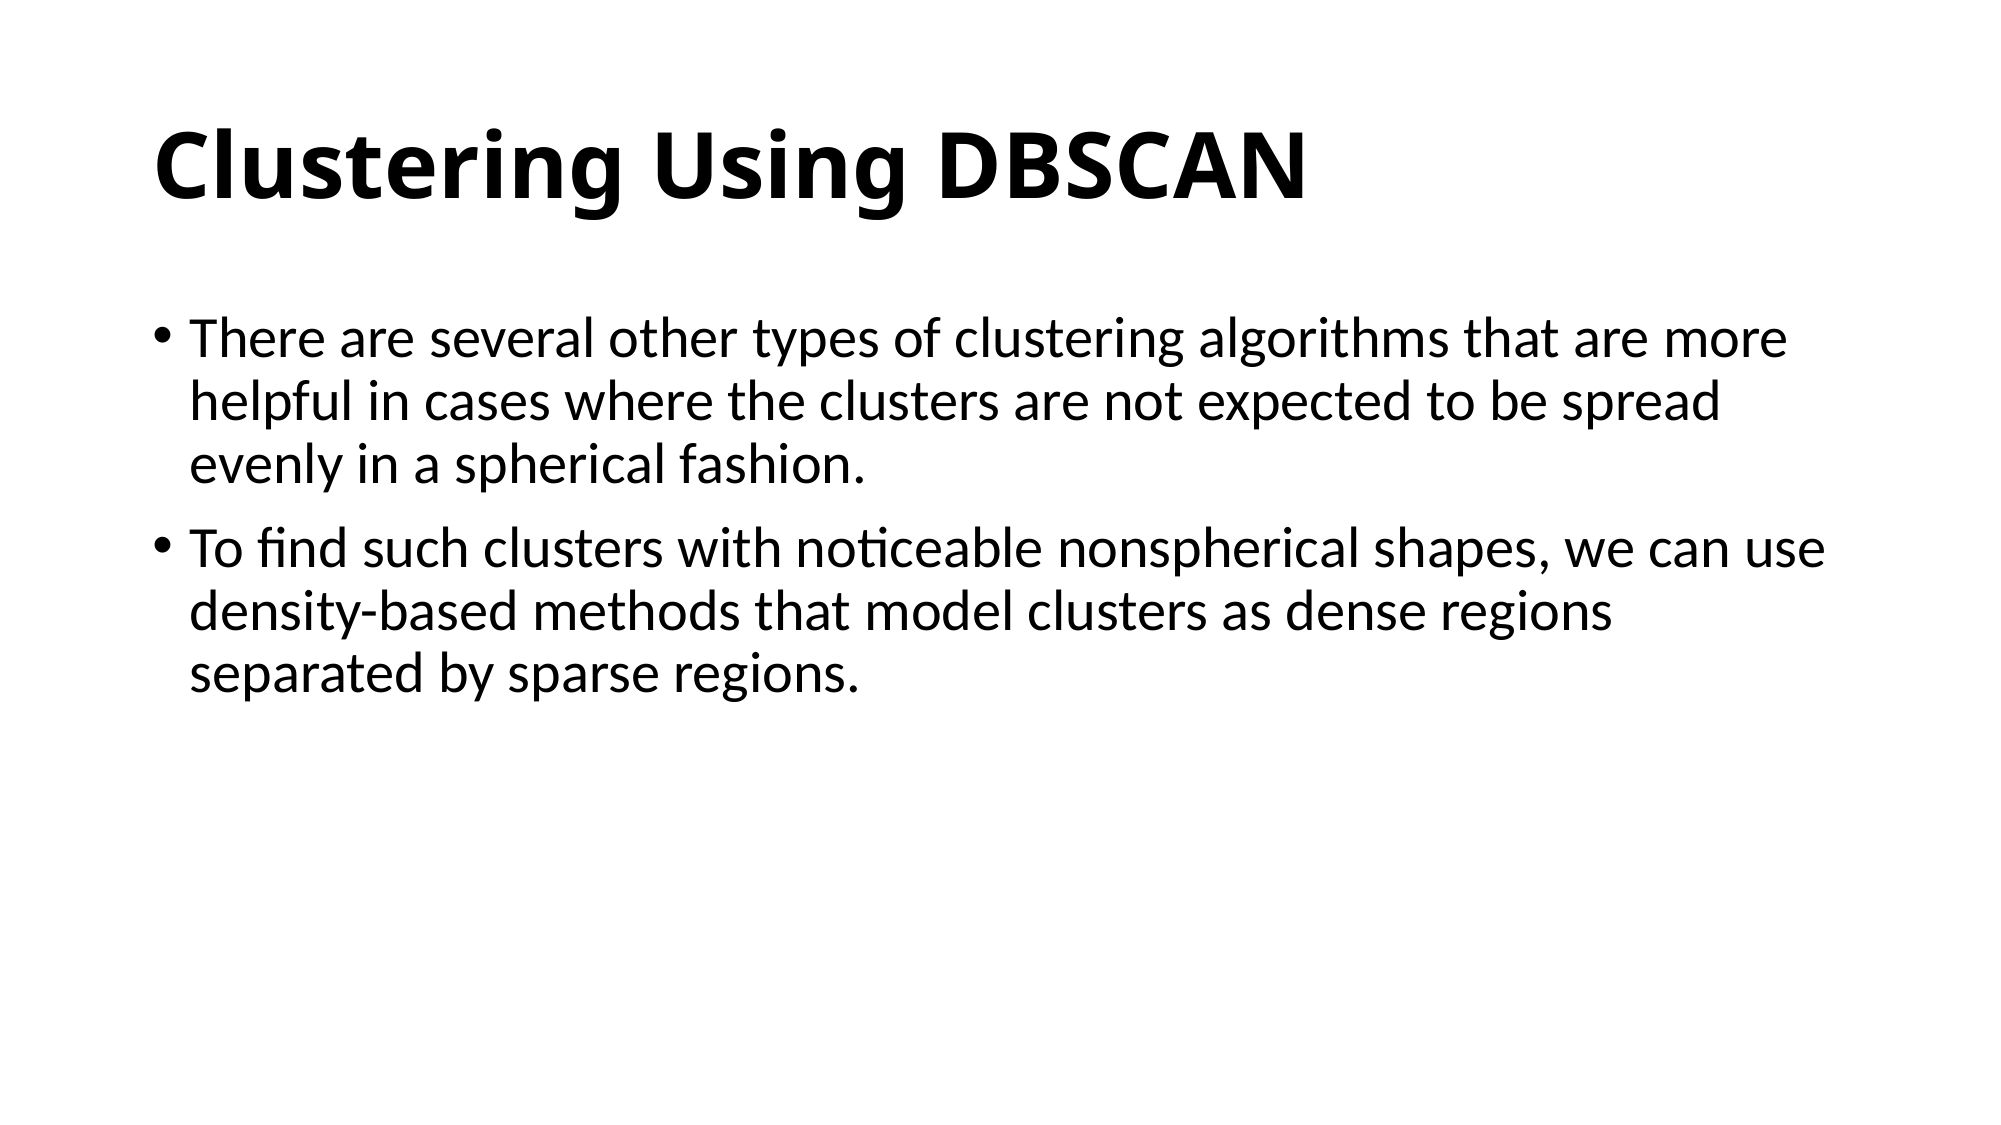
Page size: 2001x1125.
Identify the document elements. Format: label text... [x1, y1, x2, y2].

list There are several other types of clustering algorithms that are more helpful in cases where the clusters are not expected to be spread evenly in a spherical fashion. To find such clusters with noticeable nonspherical shapes, we can use density-based methods that model clusters as dense regions separated by sparse regions. [137, 299, 1863, 1014]
title Clustering Using DBSCAN [137, 59, 1863, 278]
